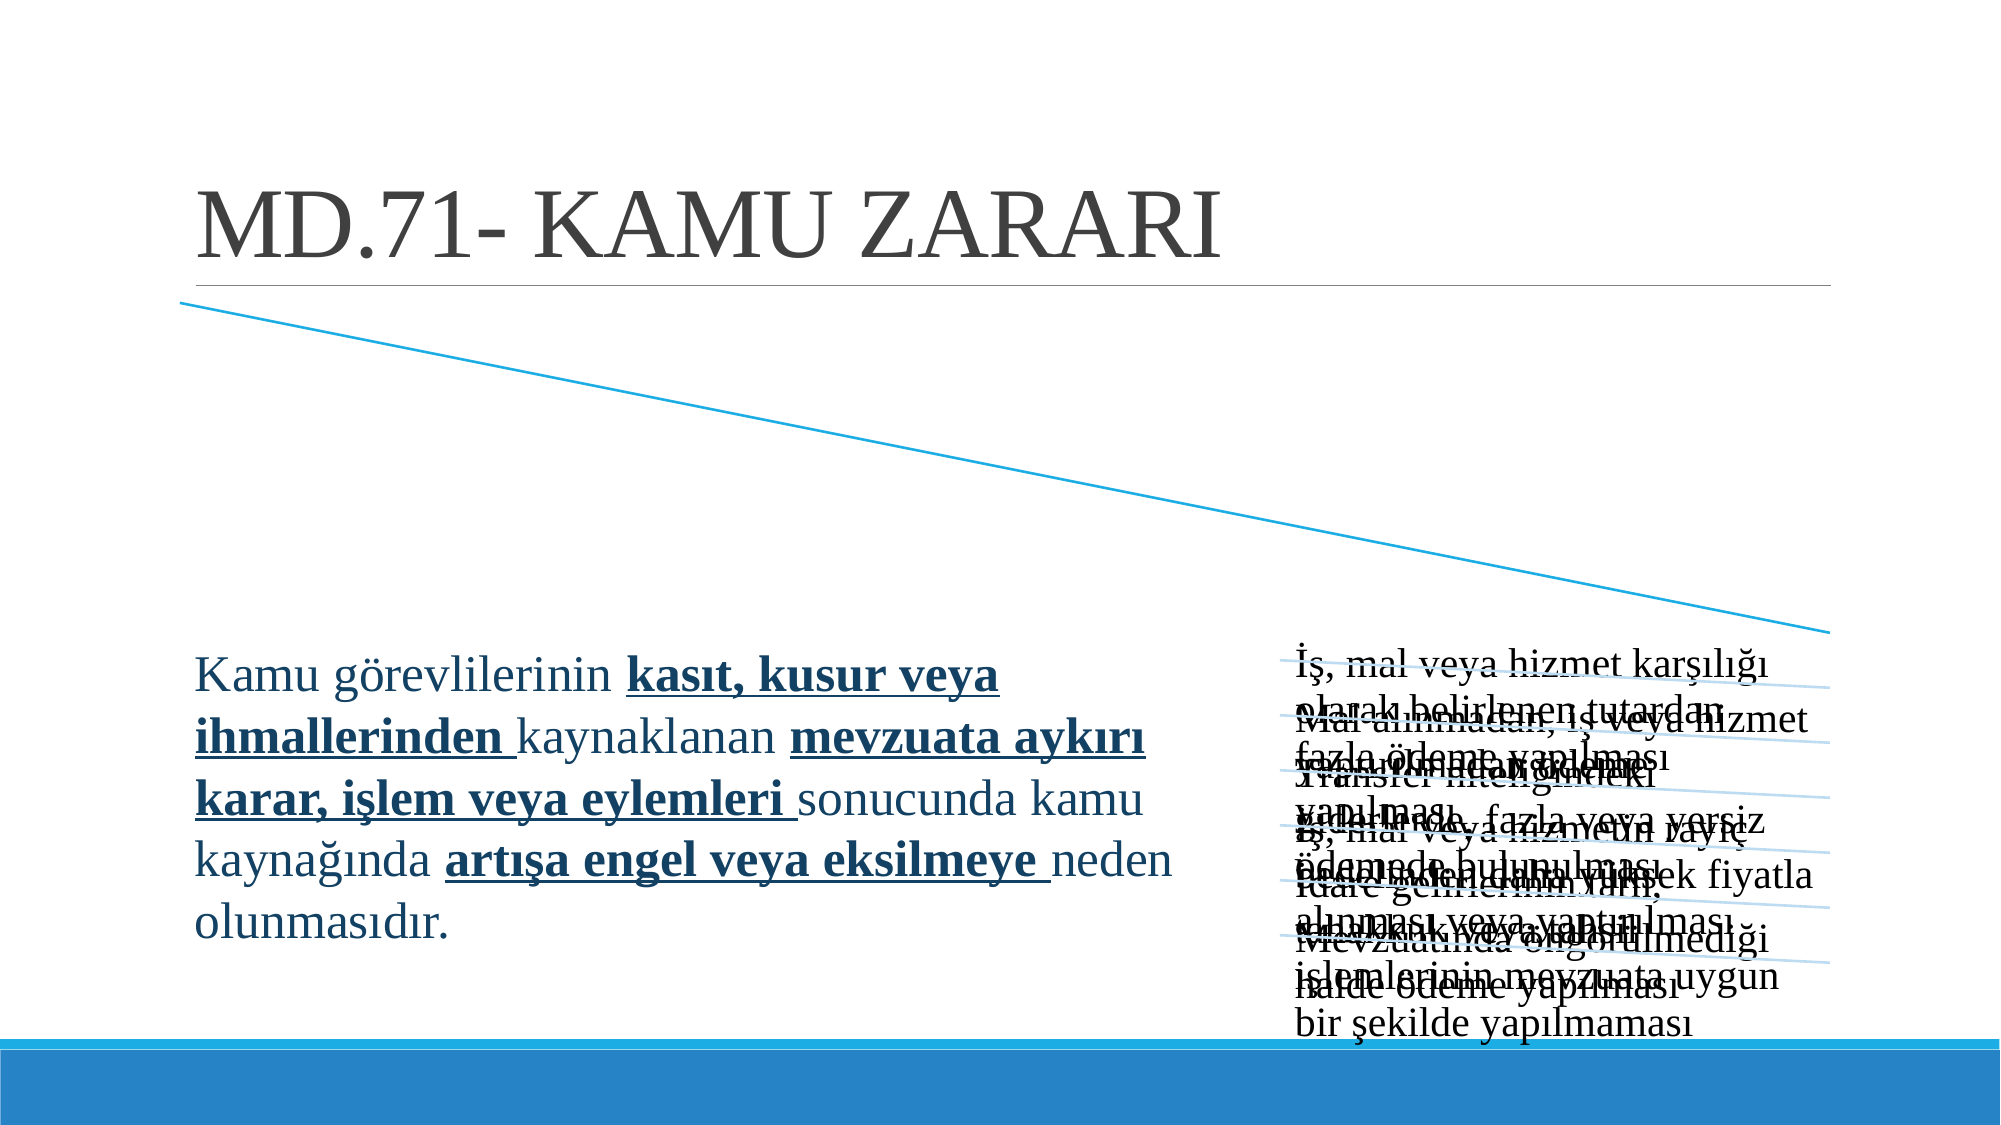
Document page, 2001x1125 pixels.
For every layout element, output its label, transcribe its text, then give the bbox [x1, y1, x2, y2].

title MD.71- KAMU ZARARI [180, 47, 1830, 285]
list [179, 302, 1831, 964]
